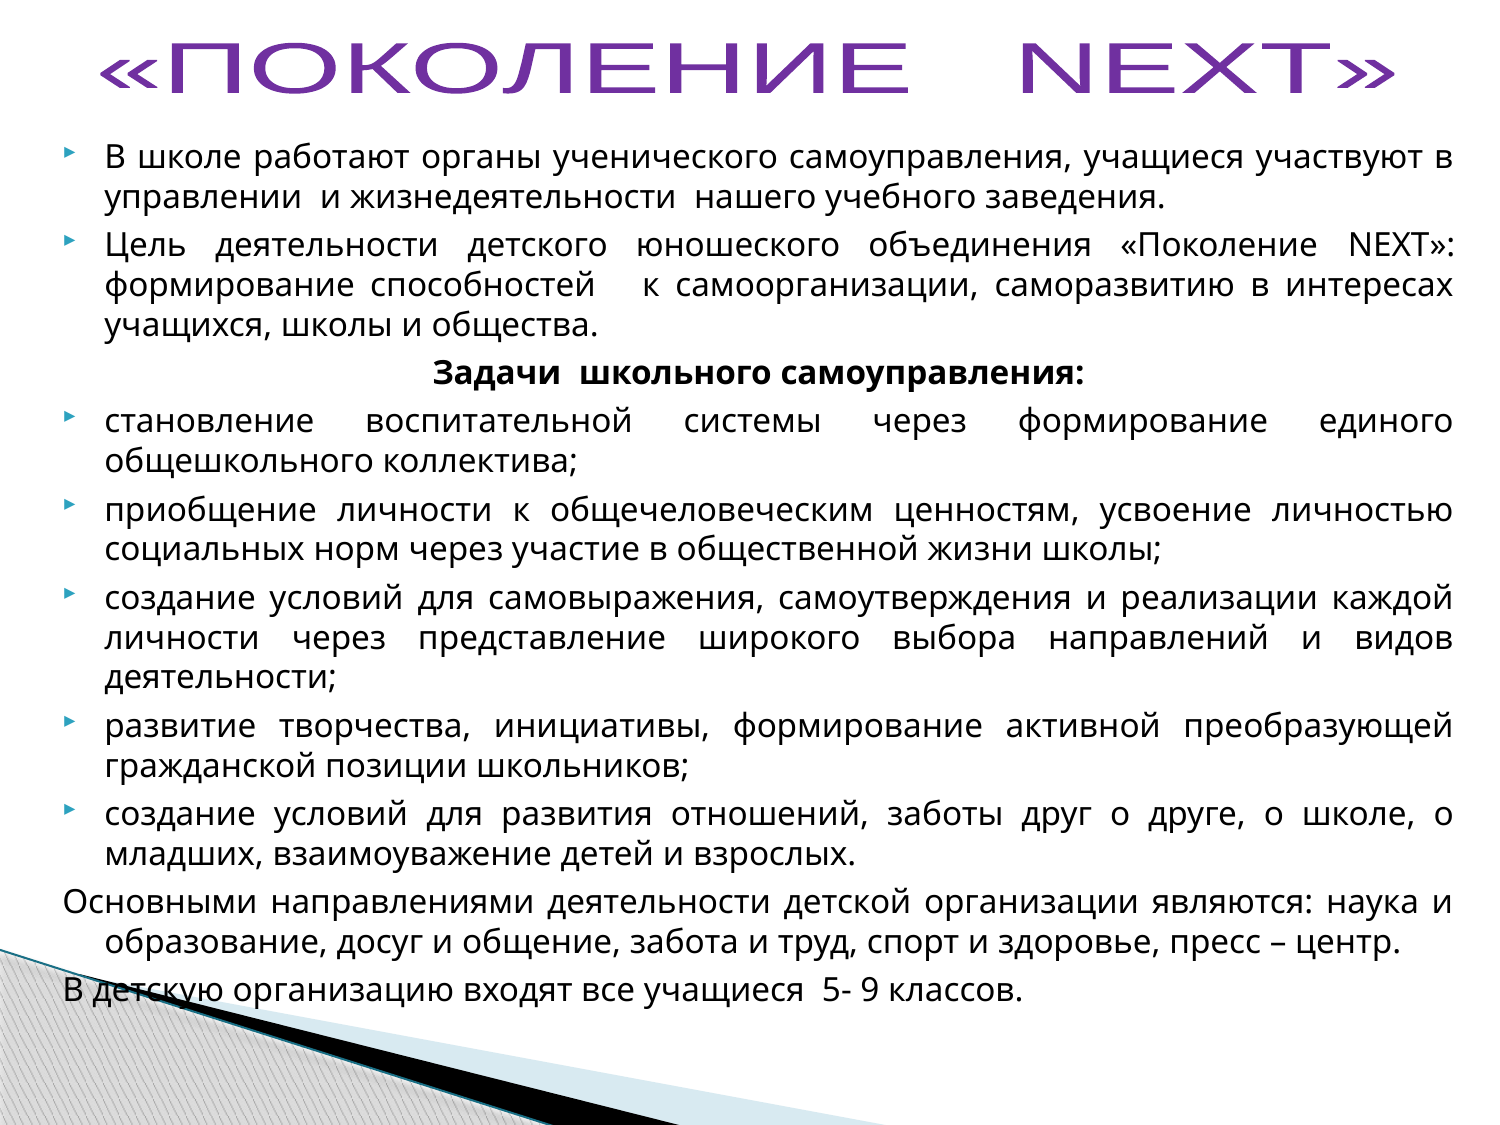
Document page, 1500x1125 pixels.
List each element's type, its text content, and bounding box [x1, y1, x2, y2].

table_cell Международная игра-конкурс «Русский медвежонок – 2017» [174, 1013, 525, 1125]
table_cell Он–лайн олимпиада на учи.ру «Юный предприниматель» (Оенняя сессия) [100, 986, 542, 1125]
list В школе работают органы ученического самоуправления, учащиеся участвуют в управлении и жизнедеятельности нашего учебного заведения. Цель деятельности детского юношеского объединения «Поколение NEXT»: формирование способностей к самоорганизации, саморазвитию в интересах учащихся, школы и общества. Задачи школьного самоуправления: становление воспитательной системы через формирование единого общешкольного коллектива; приобщение личности к общечеловеческим ценностям, усвоение личностью социальных норм через участие в общественной жизни школы; создание условий для самовыражения, самоутверждения и реализации каждой личности через представление широкого выбора направлений и видов деятельности; развитие творчества, инициативы, формирование активной преобразующей гражданской позиции школьников; создание условий для развития отношений, заботы друг о друге, о школе, о младших, взаимоуважение детей и взрослых. Основными направлениями деятельности детской организации являются: наука и образование, досуг и общение, забота и труд, спорт и здоровье, пресс – центр. В детскую организацию входят все учащиеся 5- 9 классов. [29, 30, 1471, 986]
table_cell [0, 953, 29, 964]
